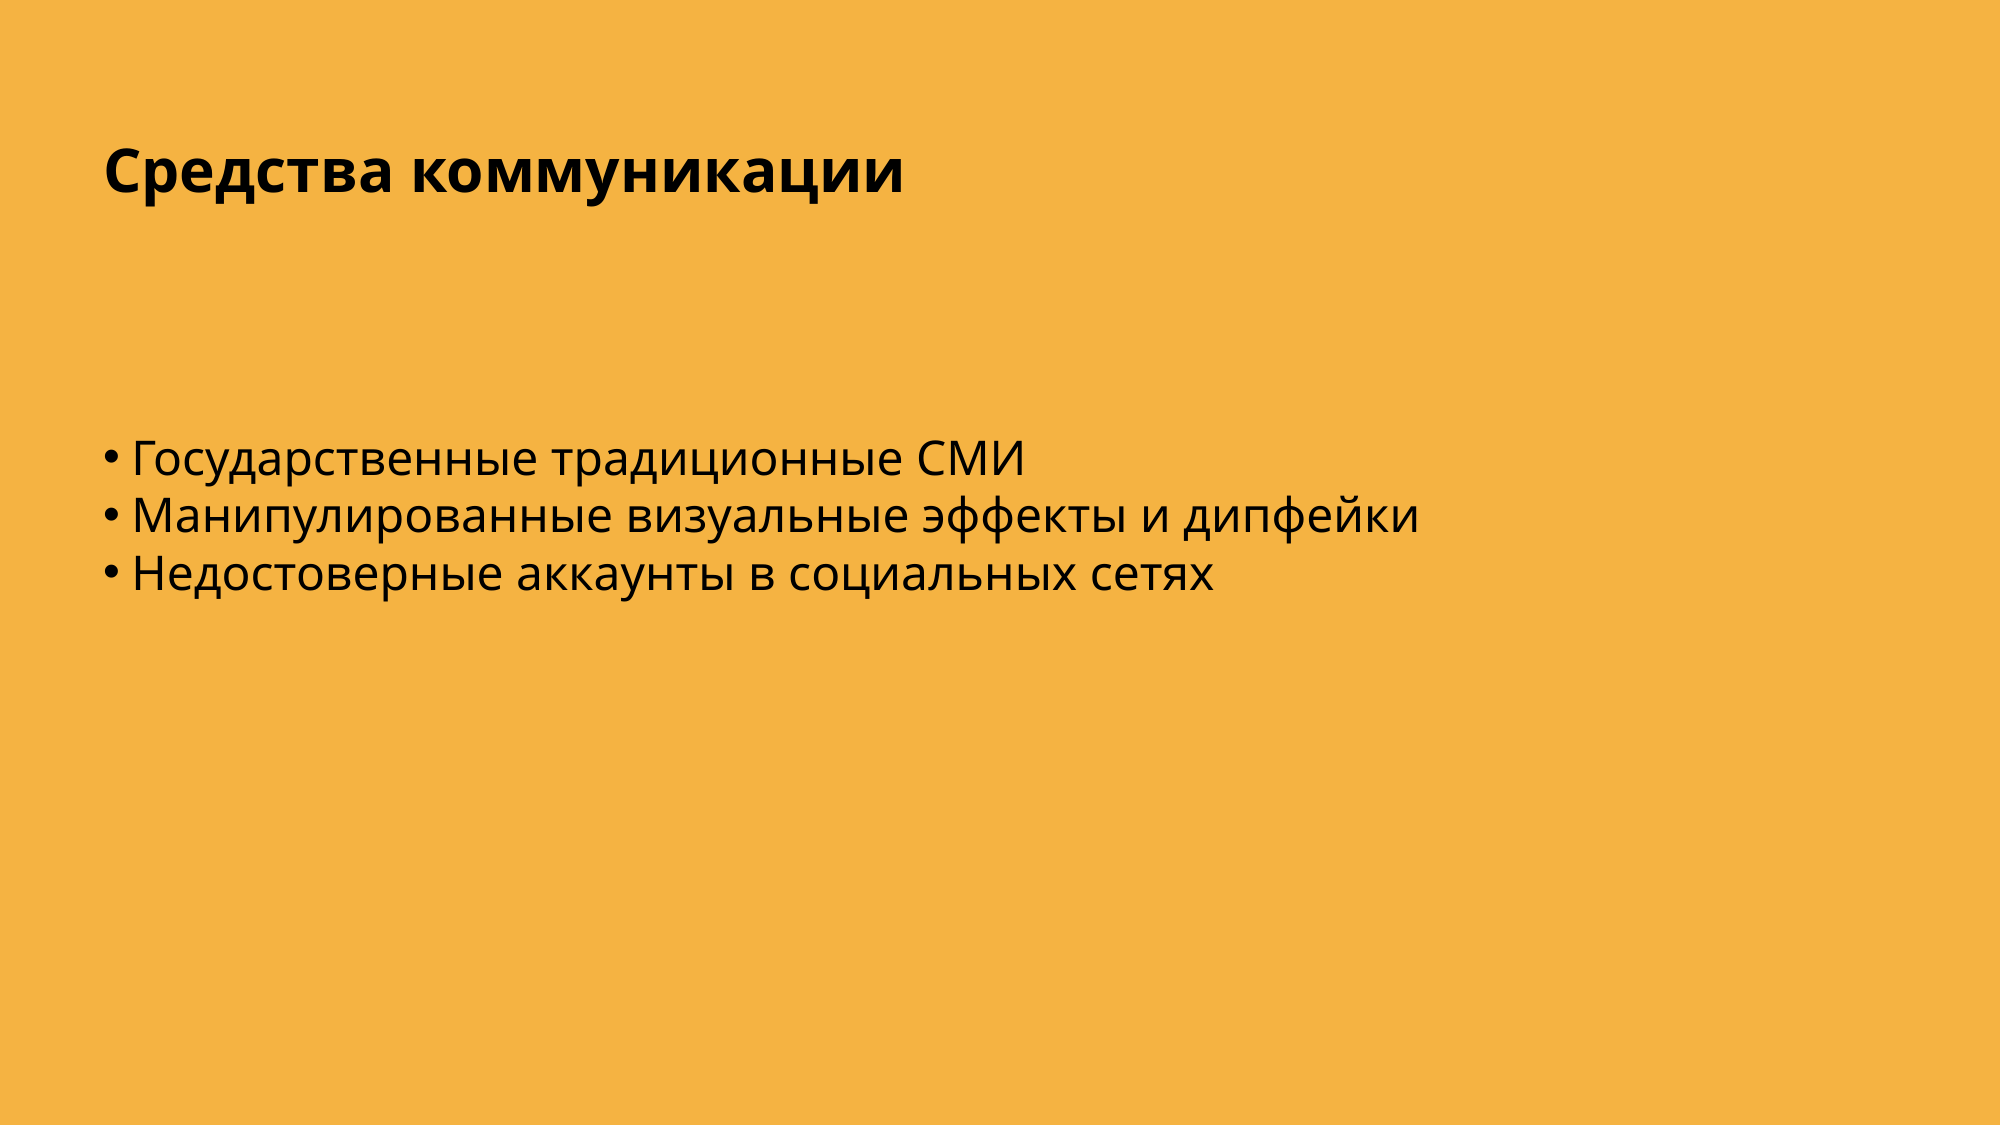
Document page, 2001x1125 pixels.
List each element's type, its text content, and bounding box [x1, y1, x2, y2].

text_box Средства коммуникации [94, 127, 1669, 209]
text_box Государственные традиционные СМИ Манипулированные визуальные эффекты и дипфейки Недостоверные аккаунты в социальных сетях [94, 423, 1794, 605]
